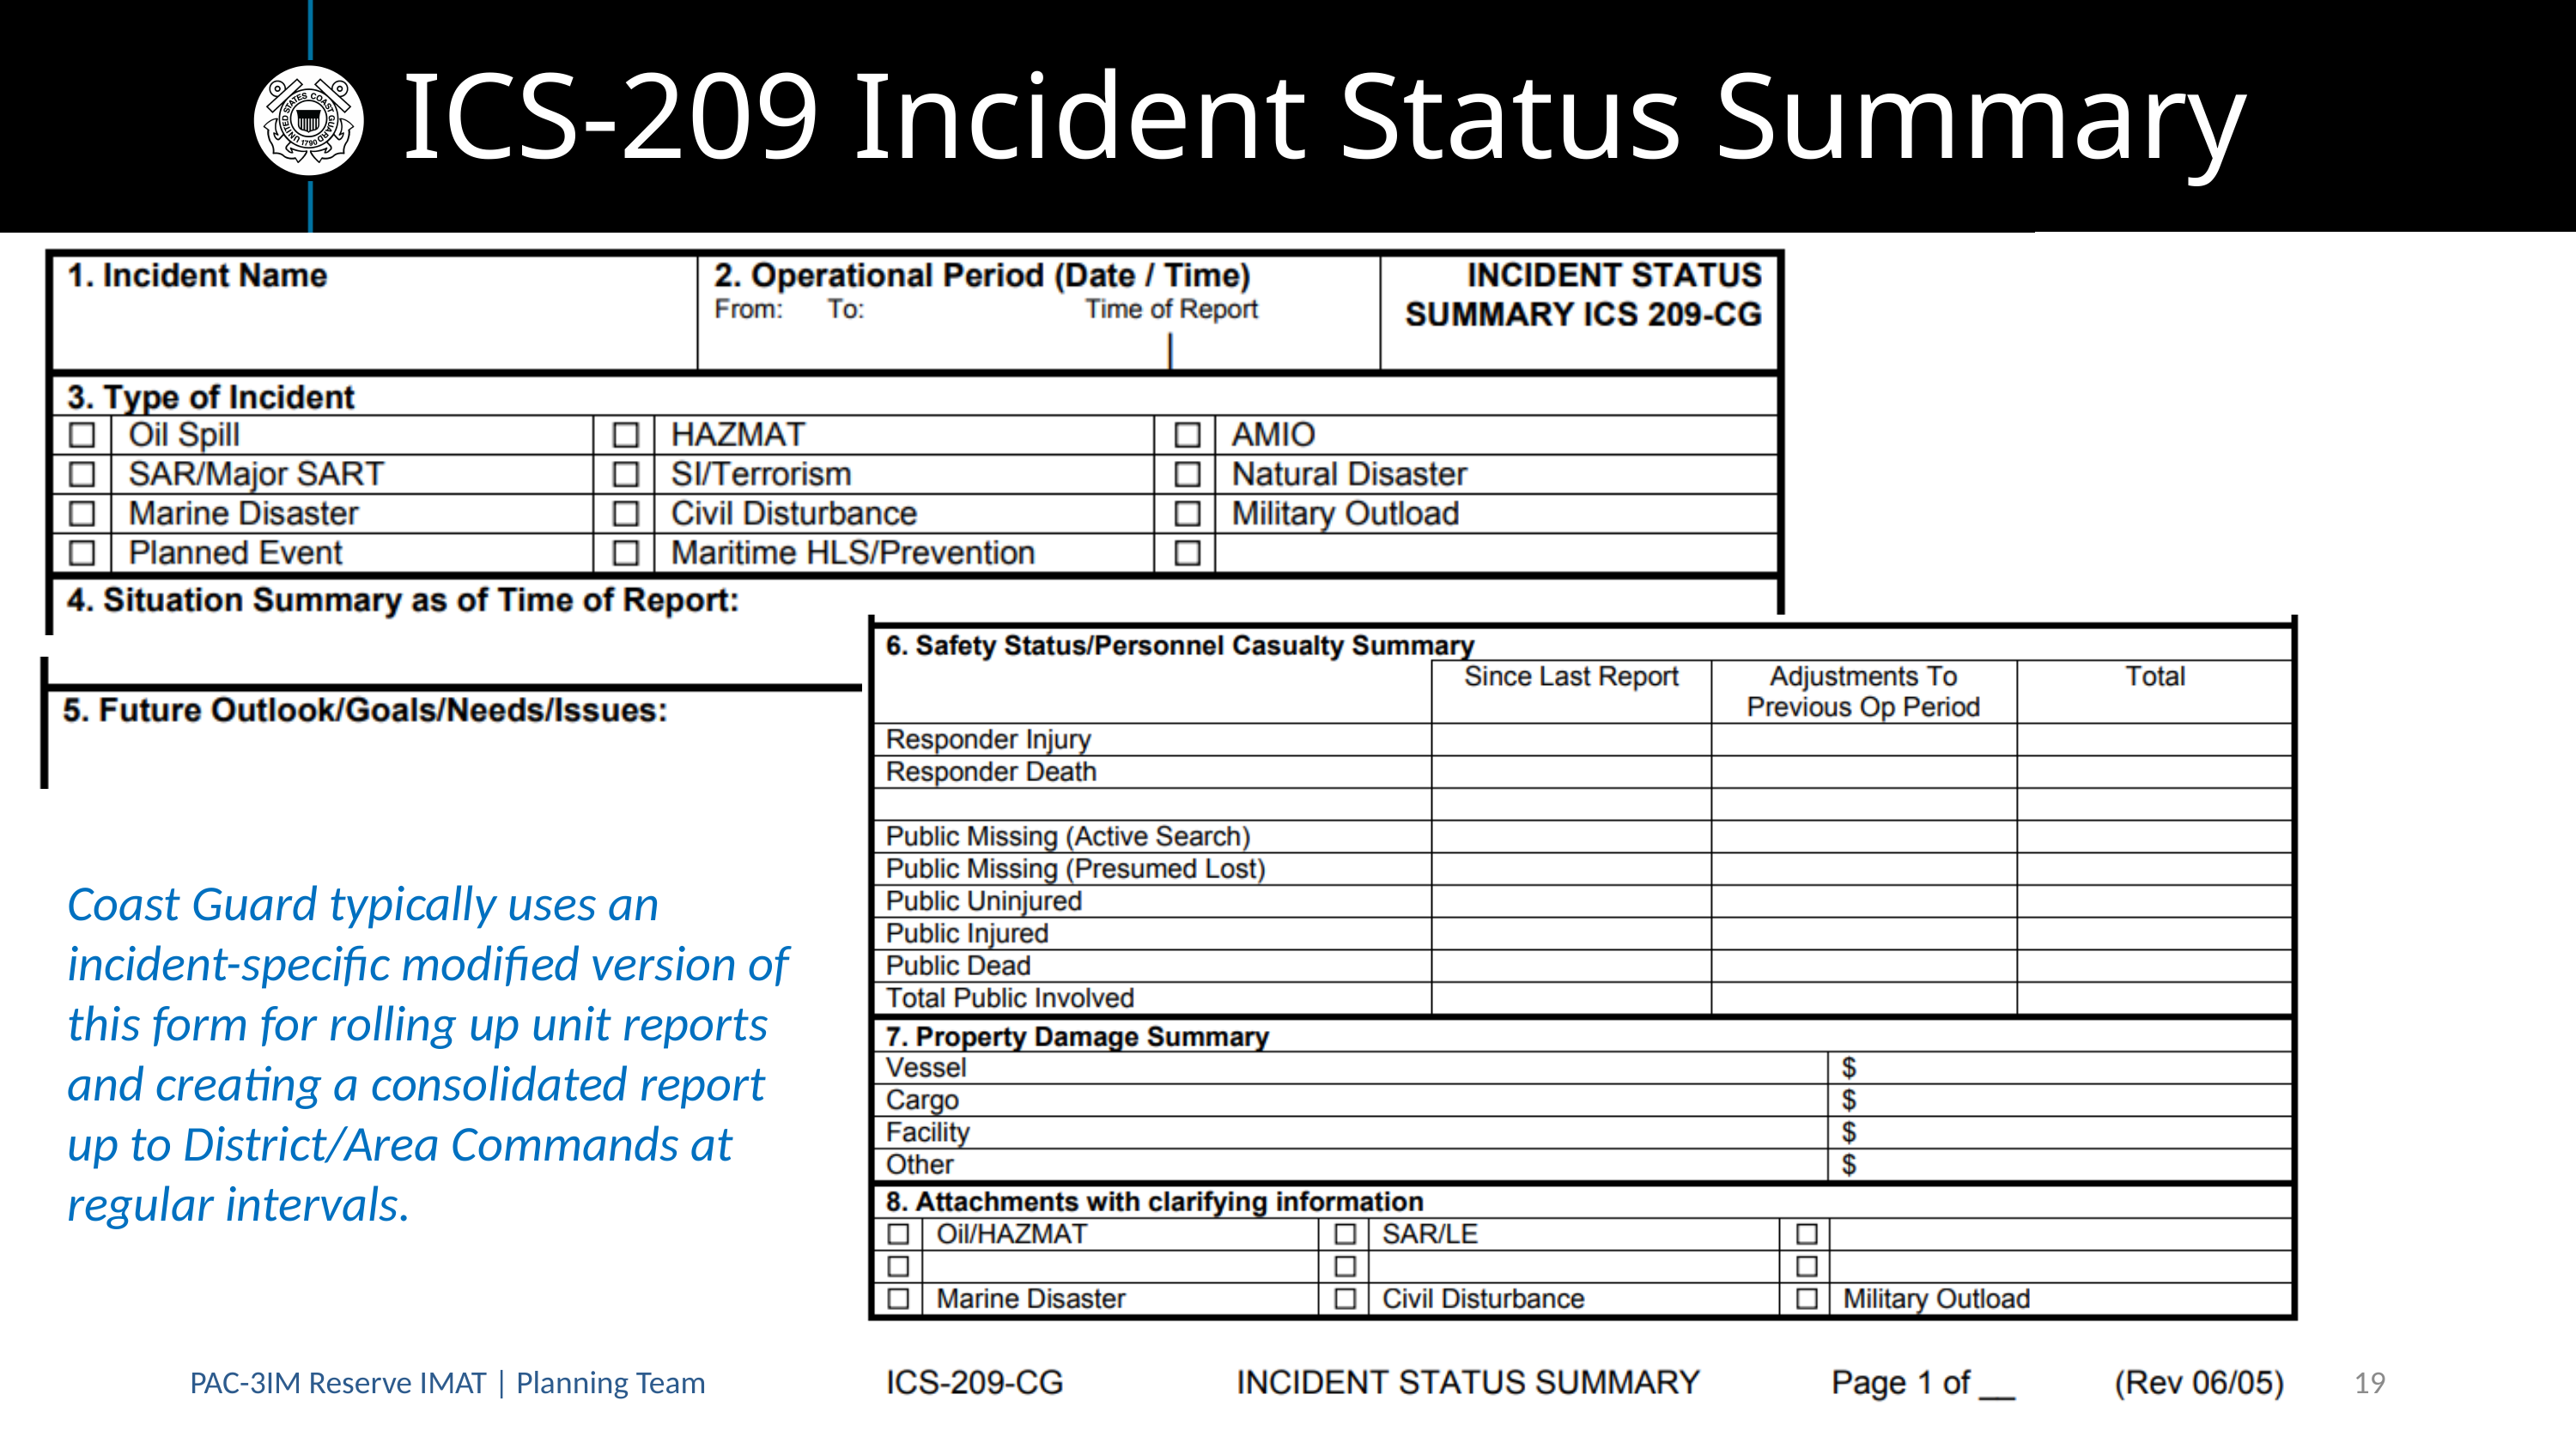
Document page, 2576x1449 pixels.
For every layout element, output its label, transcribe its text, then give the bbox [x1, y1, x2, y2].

text_box Coast Guard typically uses an incident-specific modified version of this form for rolling up unit reports and creating a consolidated report up to District/Area Commands at regular intervals. [54, 864, 812, 1238]
title ICS-209 Incident Status Summary [389, 6, 2530, 234]
slide_number 19 [2306, 1343, 2399, 1420]
picture [314, 0, 2035, 233]
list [248, 60, 369, 181]
picture [17, 238, 2306, 1420]
picture [0, 0, 307, 233]
footer PAC-3IM Reserve IMAT | Planning Team [177, 1343, 862, 1420]
